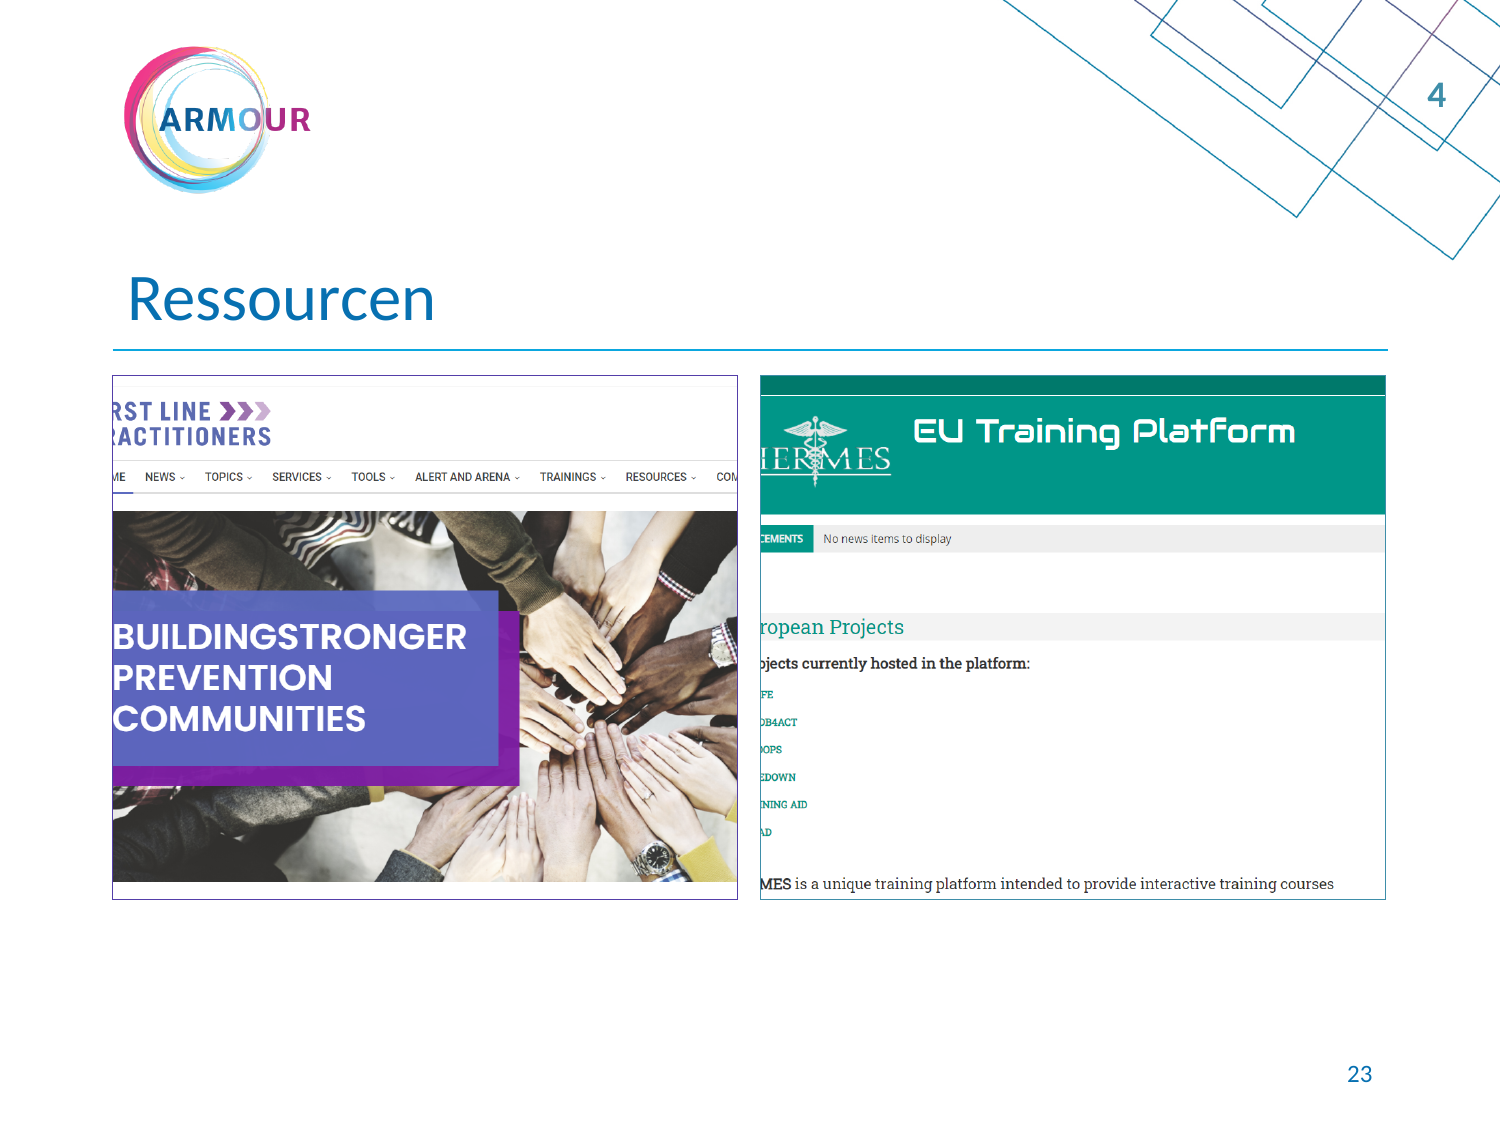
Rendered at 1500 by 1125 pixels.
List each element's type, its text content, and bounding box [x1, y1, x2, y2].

slide_number 22 [1074, 1042, 1388, 1103]
text_box 4 [1412, 62, 1462, 123]
picture [912, 0, 1500, 316]
title Ressourcen [112, 237, 1388, 350]
picture [760, 374, 1386, 901]
picture [112, 39, 323, 200]
picture [112, 374, 738, 901]
